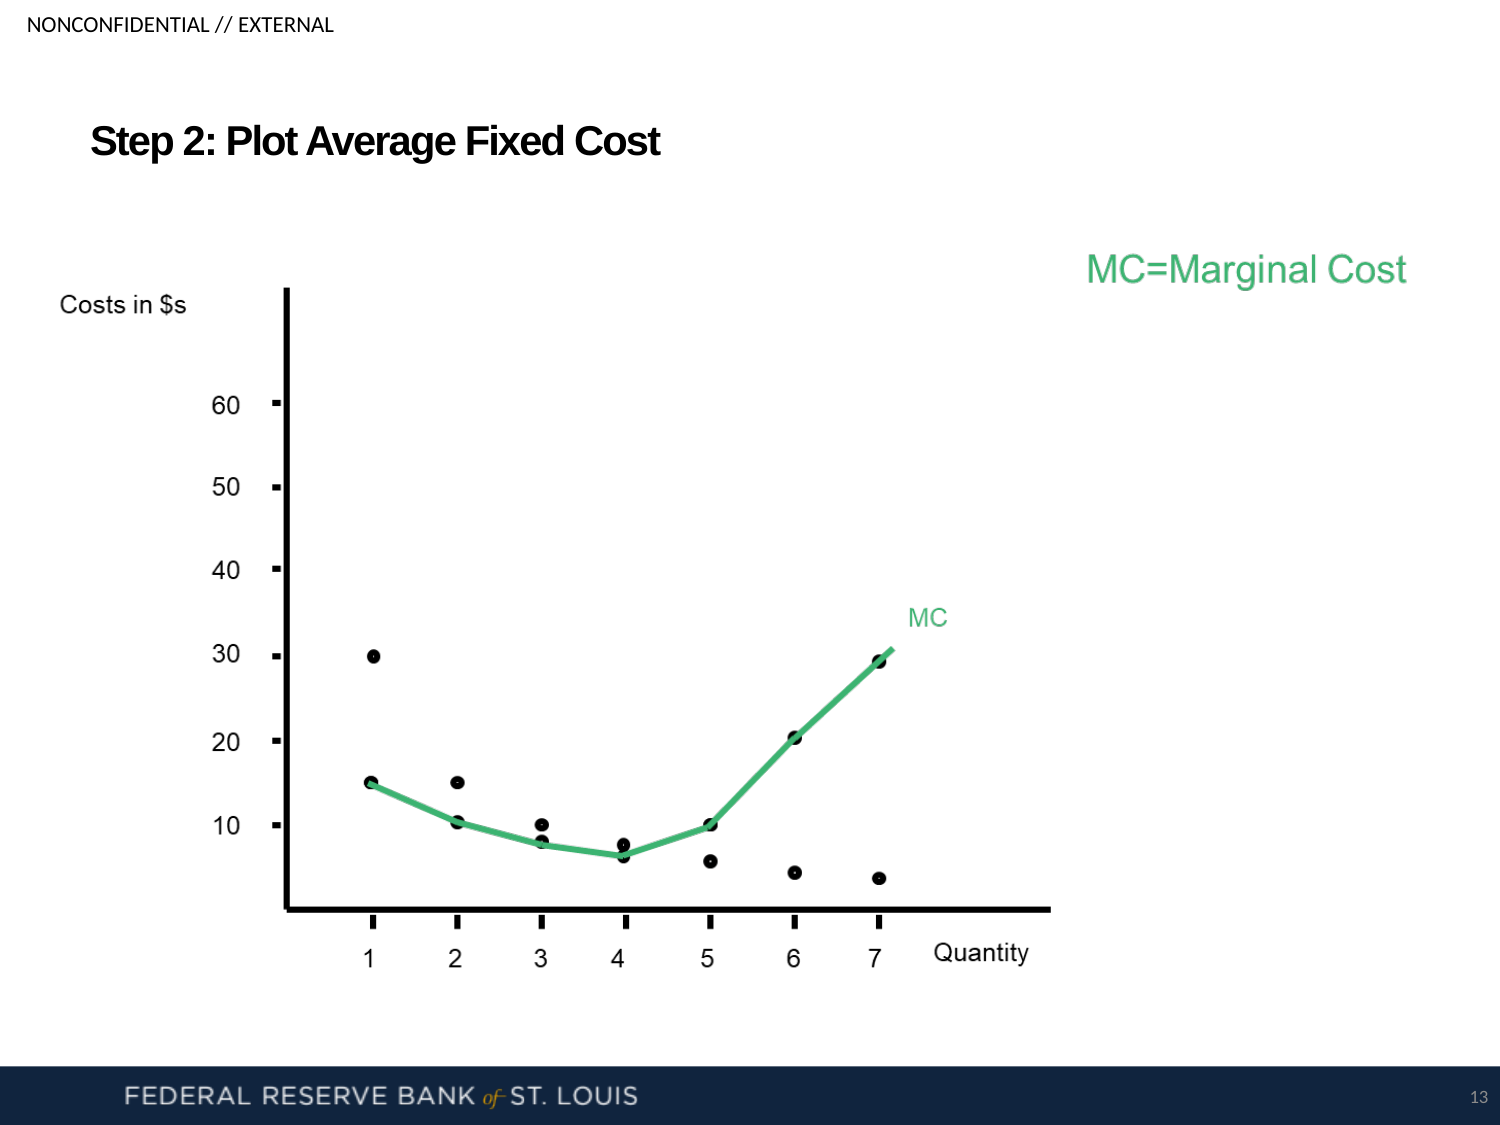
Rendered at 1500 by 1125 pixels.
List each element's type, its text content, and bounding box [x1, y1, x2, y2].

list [43, 232, 1456, 989]
title Step 2: Plot Average Fixed Cost [75, 45, 1425, 230]
